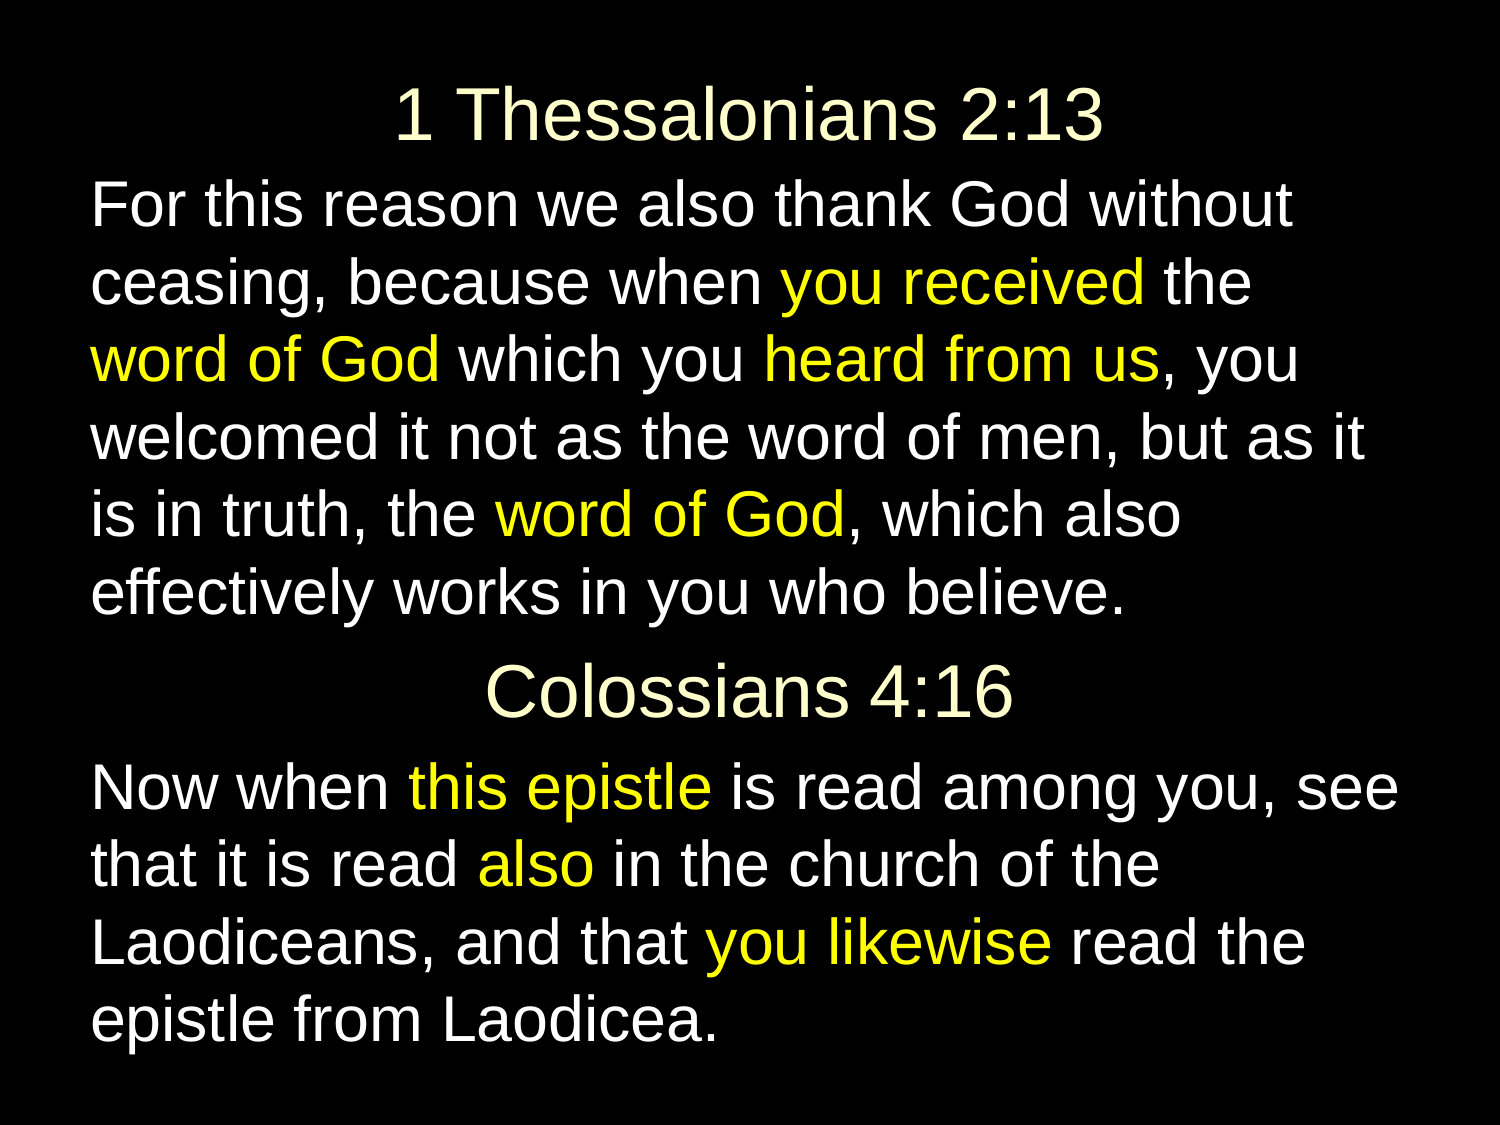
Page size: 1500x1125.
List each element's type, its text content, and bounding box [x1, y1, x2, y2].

title 1 Thessalonians 2:13 [75, 45, 1425, 154]
list For this reason we also thank God without ceasing, because when you received the word of God which you heard from us, you welcomed it not as the word of men, but as it is in truth, the word of God, which also effectively works in you who believe. Colossians 4:16 Now when this epistle is read among you, see that it is read also in the church of the Laodiceans, and that you likewise read the epistle from Laodicea. [75, 154, 1425, 1093]
